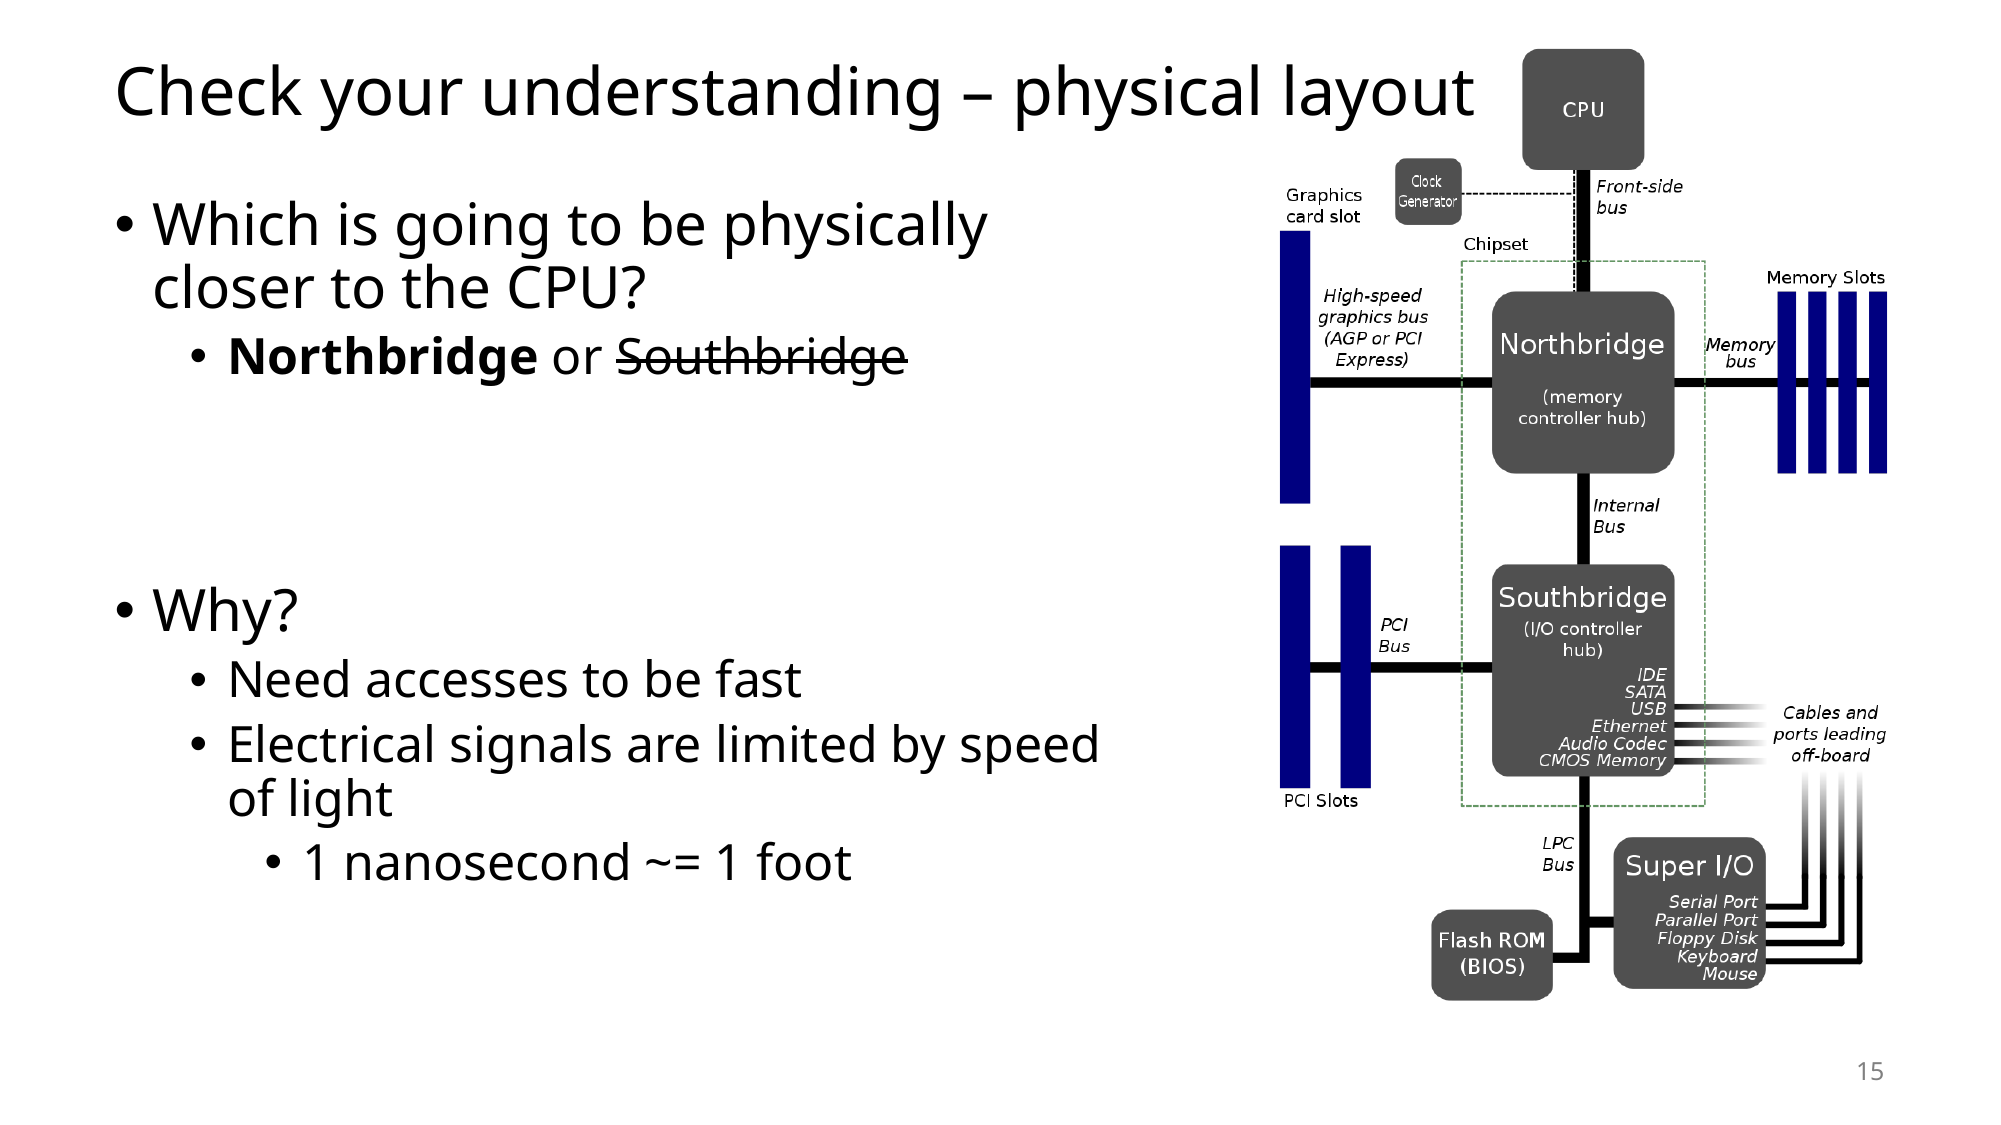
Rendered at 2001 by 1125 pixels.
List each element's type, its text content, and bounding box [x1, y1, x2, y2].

picture [1266, 37, 1900, 1012]
list Which is going to be physically closer to the CPU? Northbridge or Southbridge Why? Need accesses to be fast Electrical signals are limited by speed of light 1 nanosecond ~= 1 foot [99, 187, 1148, 1013]
title Check your understanding – physical layout [99, 37, 1266, 150]
slide_number 15 [1749, 1042, 1900, 1103]
